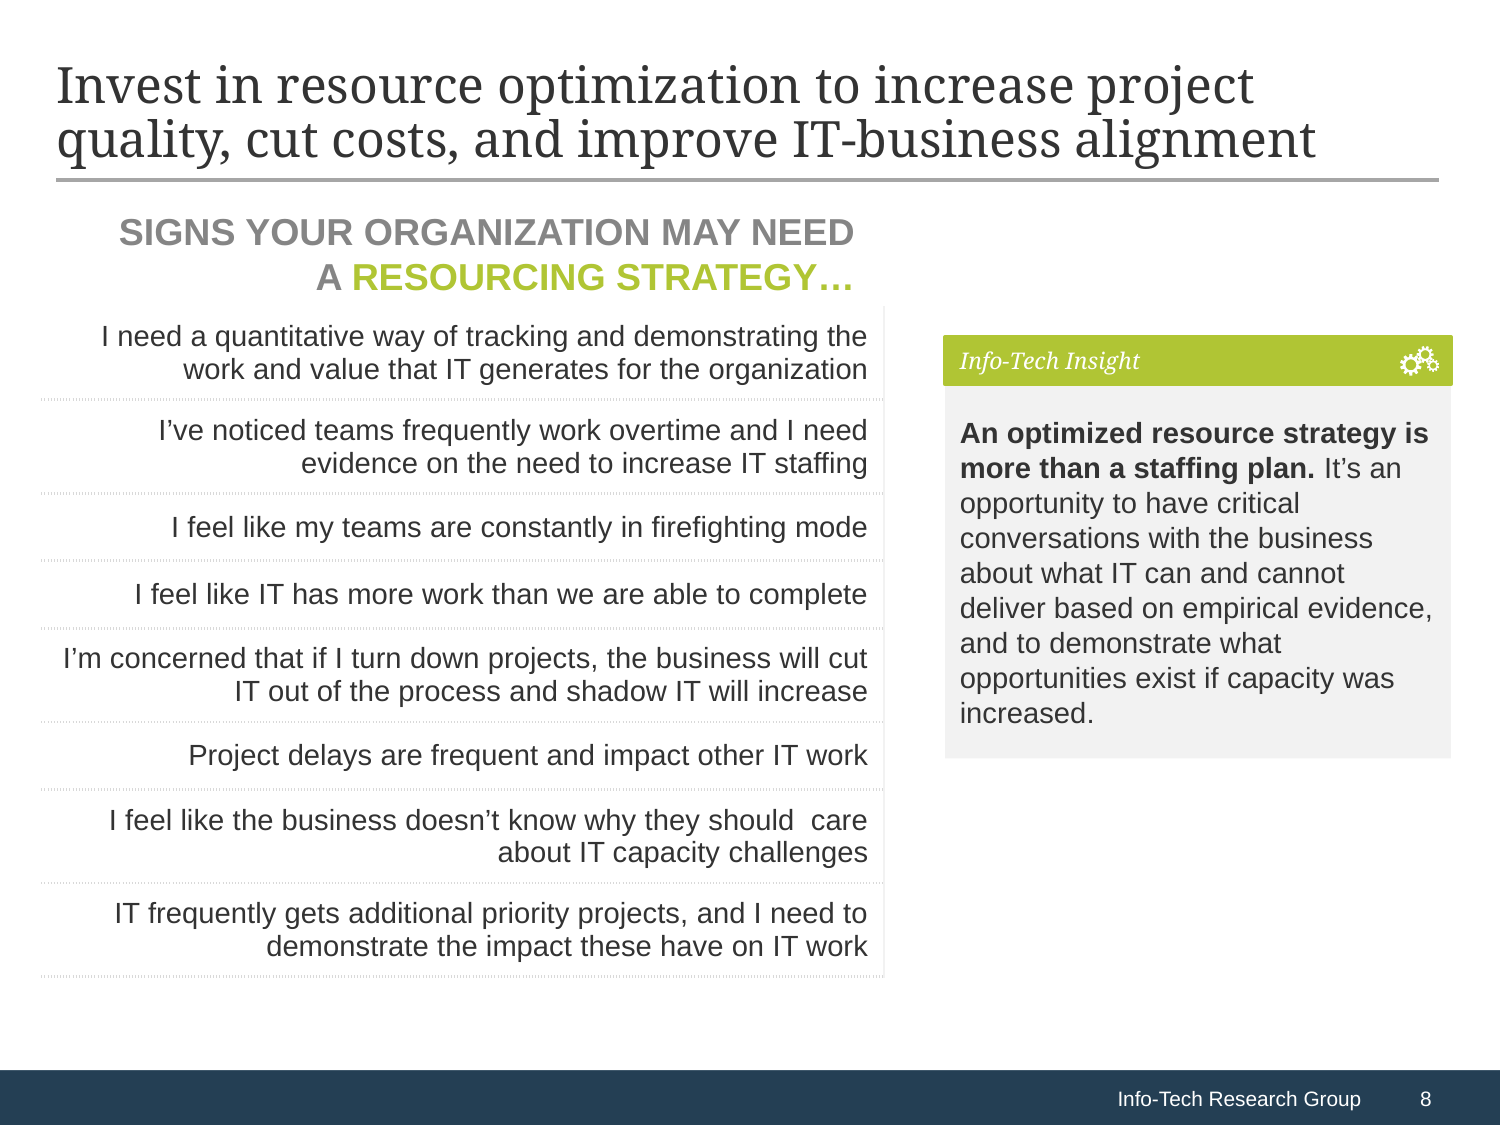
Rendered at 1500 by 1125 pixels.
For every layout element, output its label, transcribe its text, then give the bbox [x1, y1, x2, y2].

text_box Info-Tech Insight [943, 335, 1453, 386]
table_header I need a quantitative way of tracking and demonstrating the work and value that IT generates for the organization [41, 306, 883, 400]
table_cell I’ve noticed teams frequently work overtime and I need evidence on the need to increase IT staffing [41, 400, 883, 493]
table_cell I feel like my teams are constantly in firefighting mode [41, 493, 883, 561]
table_cell I feel like the business doesn’t know why they should care about IT capacity challenges [41, 789, 883, 883]
text_box SIGNS YOUR ORGANIZATION MAY NEED A RESOURCING STRATEGY… [77, 200, 871, 305]
table_cell I’m concerned that if I turn down projects, the business will cut IT out of the process and shadow IT will increase [41, 628, 883, 722]
table_cell Project delays are frequent and impact other IT work [41, 722, 883, 789]
title Invest in resource optimization to increase project quality, cut costs, and improve IT-business alignment [41, 42, 1457, 185]
table_cell IT frequently gets additional priority projects, and I need to demonstrate the impact these have on IT work [41, 883, 883, 977]
table_cell I feel like IT has more work than we are able to complete [41, 561, 883, 628]
text_box An optimized resource strategy is more than a staffing plan. It’s an opportunity to have critical conversations with the business about what IT can and cannot deliver based on empirical evidence, and to demonstrate what opportunities exist if capacity was increased. [945, 386, 1451, 759]
picture [1399, 345, 1440, 376]
